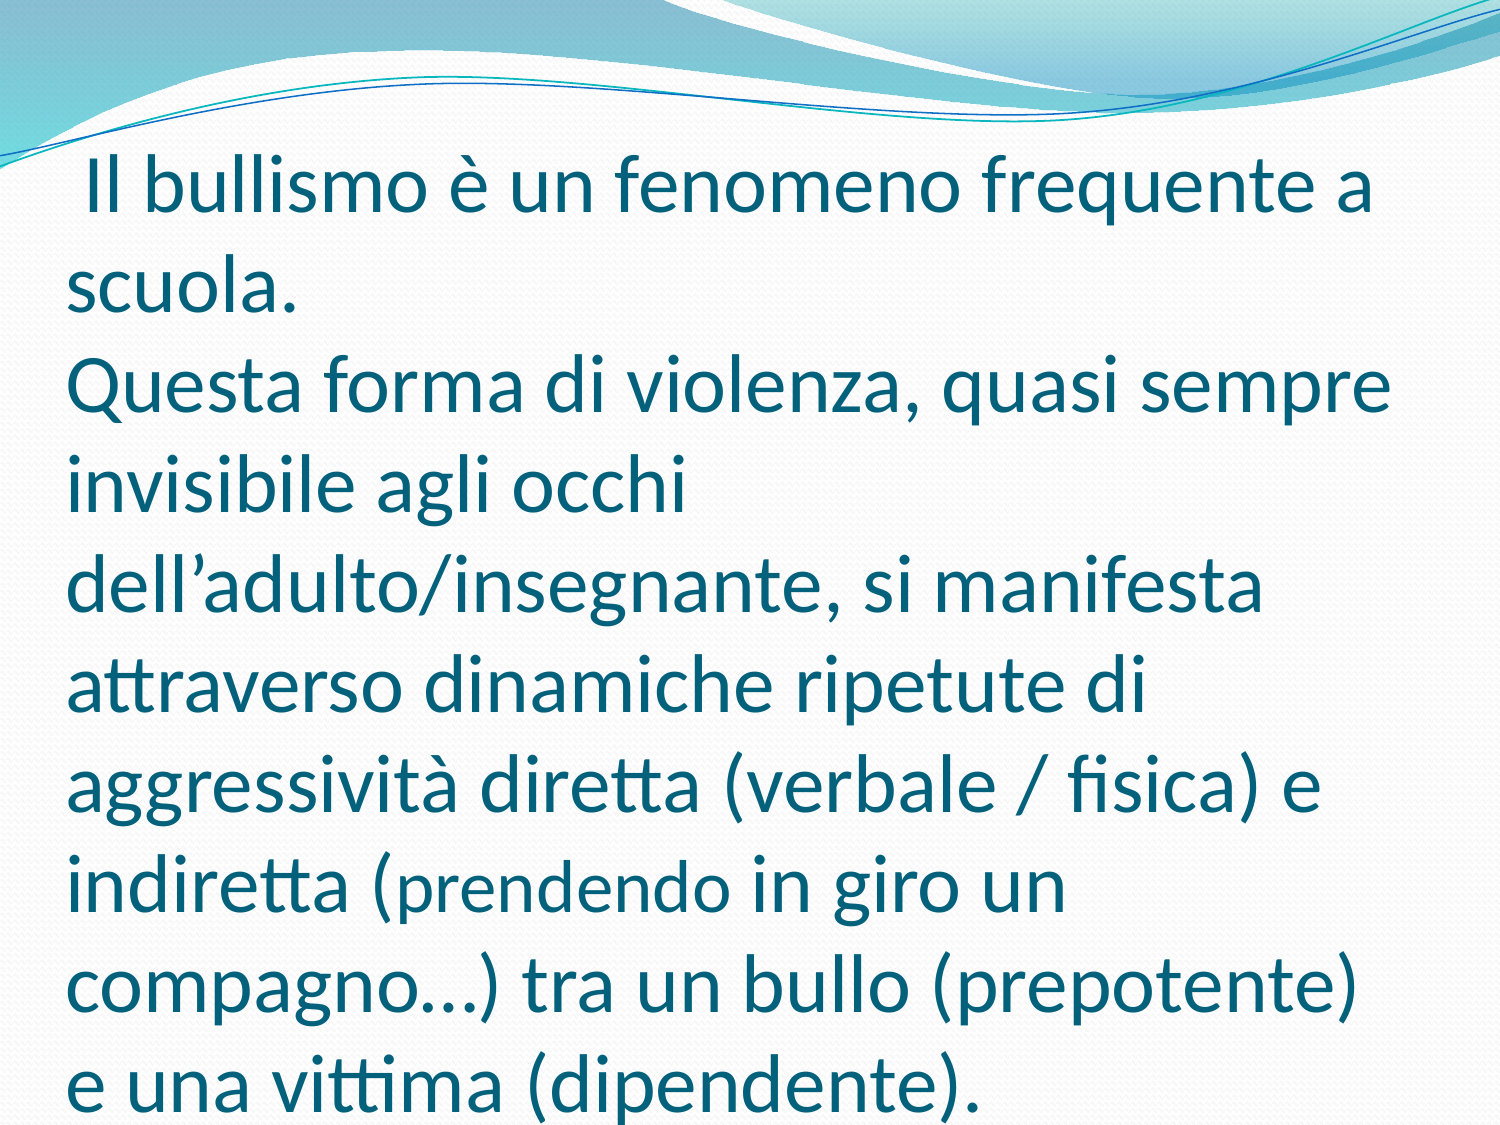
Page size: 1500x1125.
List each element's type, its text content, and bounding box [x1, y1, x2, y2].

title Il bullismo è un fenomeno frequente a scuola. Questa forma di violenza, quasi sempre invisibile agli occhi dell’adulto/insegnante, si manifesta attraverso dinamiche ripetute di aggressività diretta (verbale / fisica) e indiretta (prendendo in giro un compagno…) tra un bullo (prepotente) e una vittima (dipendente). [64, 82, 1415, 1125]
